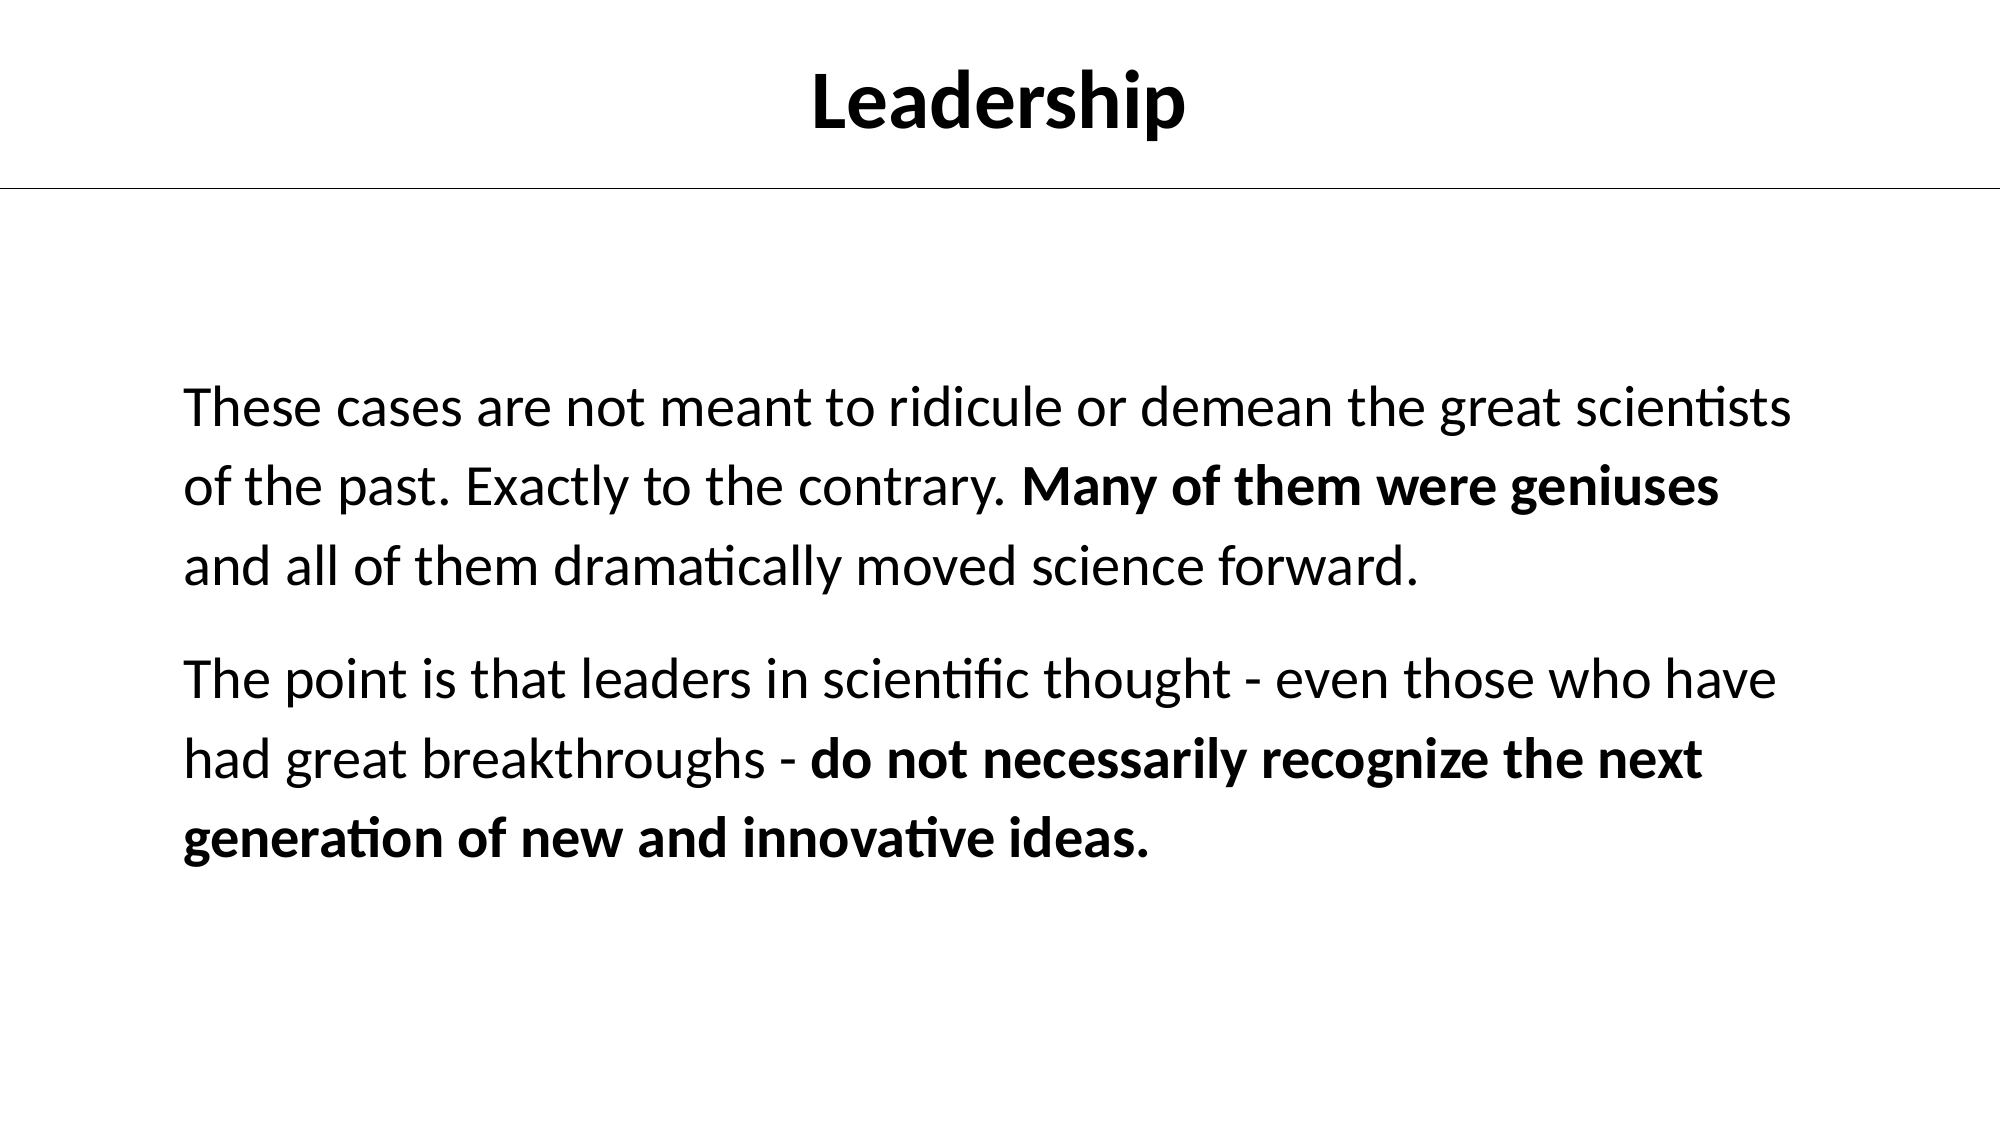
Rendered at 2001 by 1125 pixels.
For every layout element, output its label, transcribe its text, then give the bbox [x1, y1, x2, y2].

list These cases are not meant to ridicule or demean the great scientists of the past. Exactly to the contrary. Many of them were geniuses and all of them dramatically moved science forward. The point is that leaders in scientific thought - even those who have had great breakthroughs - do not necessarily recognize the next generation of new and innovative ideas. [168, 350, 1832, 1004]
text_box Leadership [796, 37, 1204, 153]
